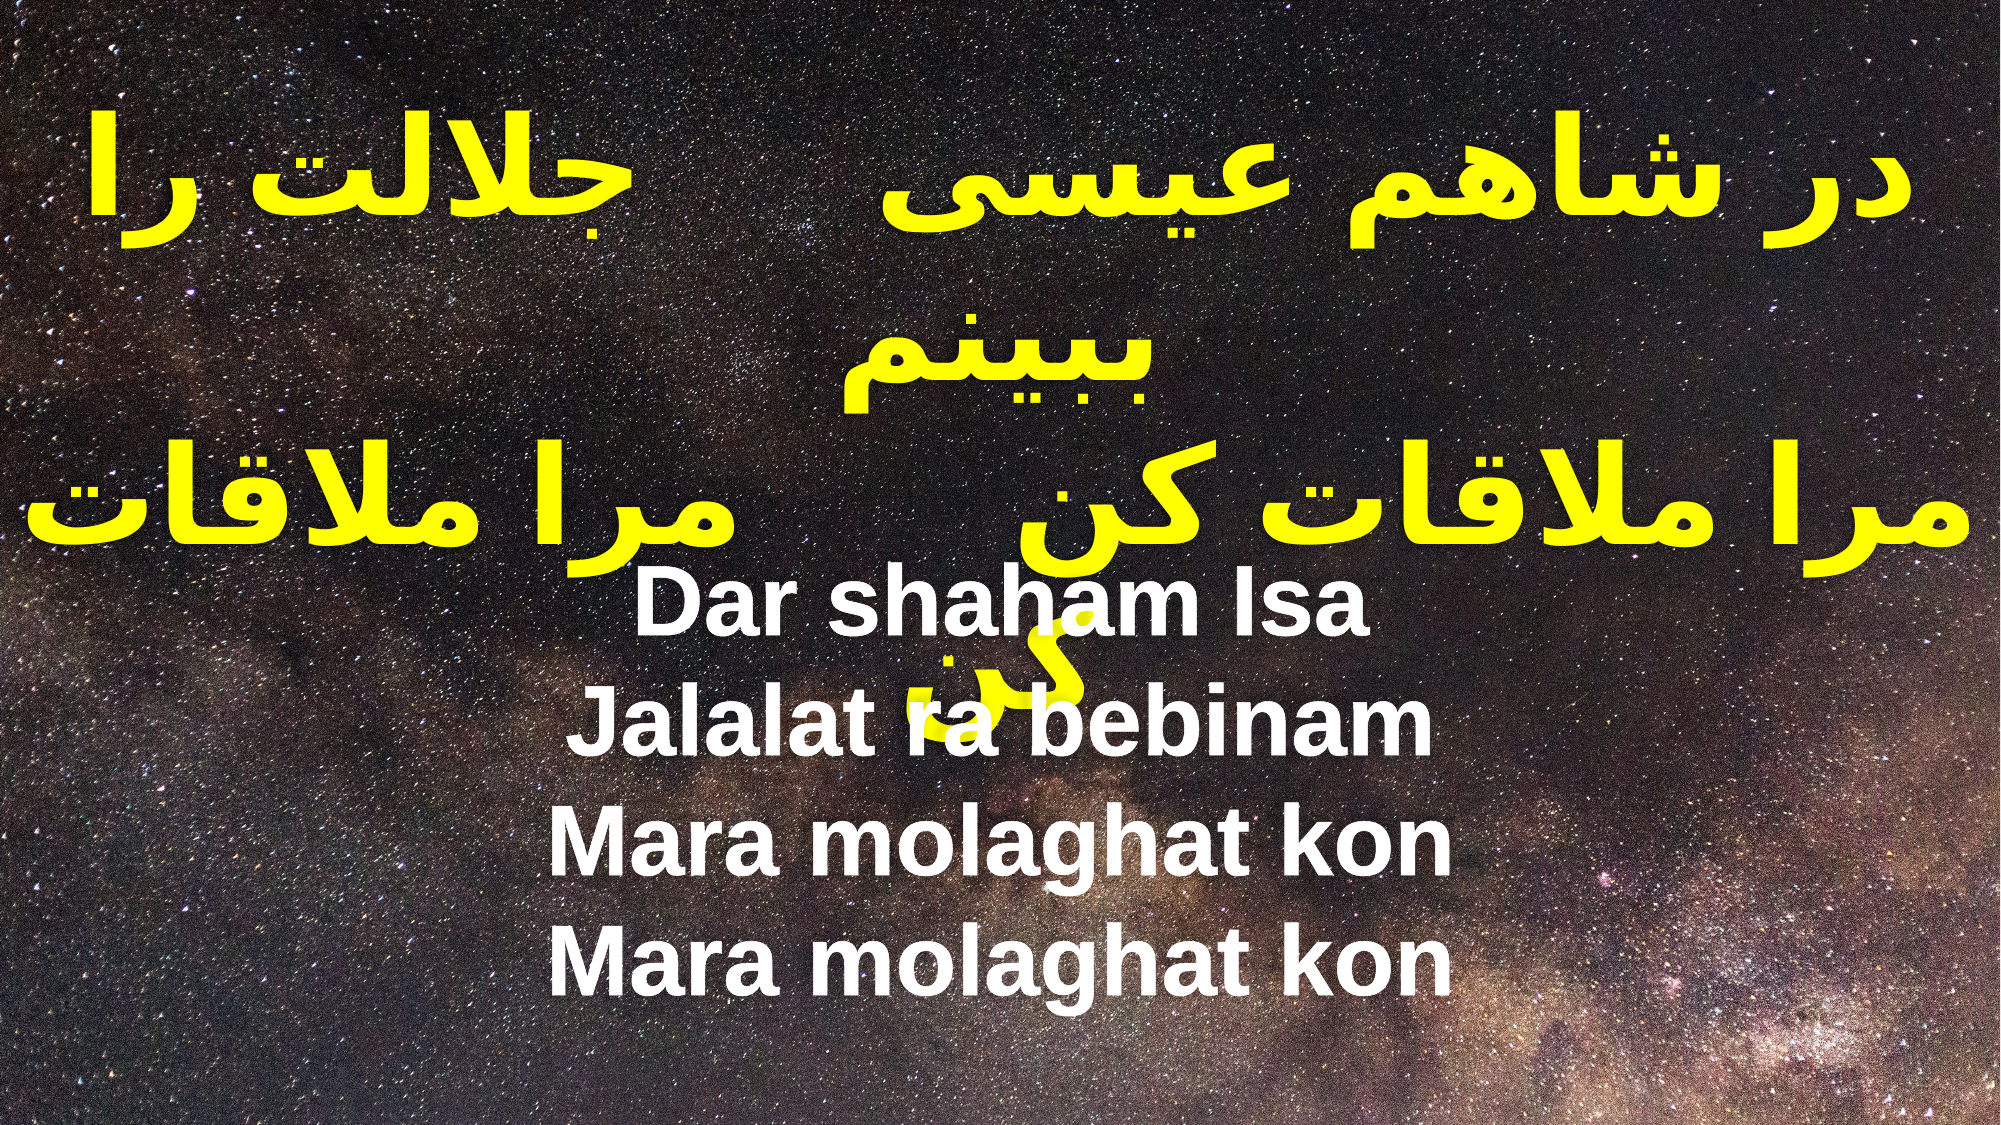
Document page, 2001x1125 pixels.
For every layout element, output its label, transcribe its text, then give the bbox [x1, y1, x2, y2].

text_box در شاهم عیسی جلالت را ببینم مرا ملاقات کن مرا ملاقات کن [0, 0, 2000, 745]
picture [0, 0, 2001, 1125]
text_box Dar shaham Isa Jalalat ra bebinam Mara molaghat kon Mara molaghat kon [411, 527, 1591, 1023]
